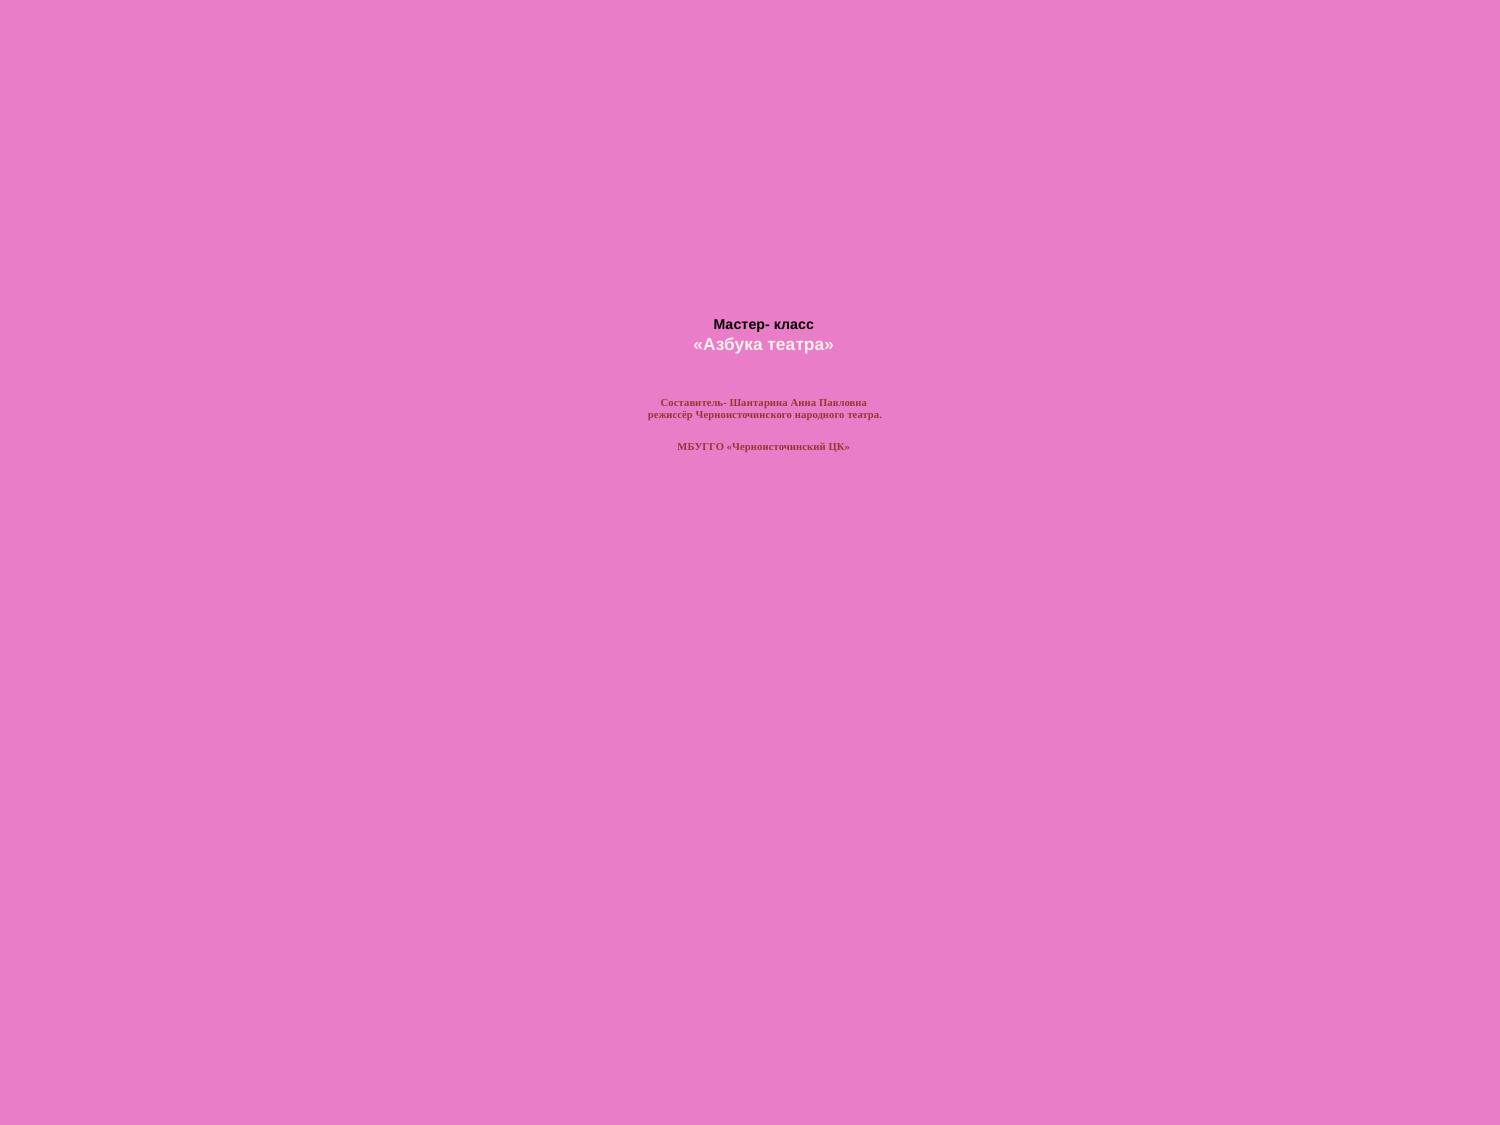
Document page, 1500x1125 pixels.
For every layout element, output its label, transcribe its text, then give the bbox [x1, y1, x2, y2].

title Мастер- класс «Азбука театра» Составитель- Шантарина Анна Павловна режиссёр Черноисточинского народного театра. МБУГГО «Черноисточинский ЦК» [222, 117, 1306, 528]
